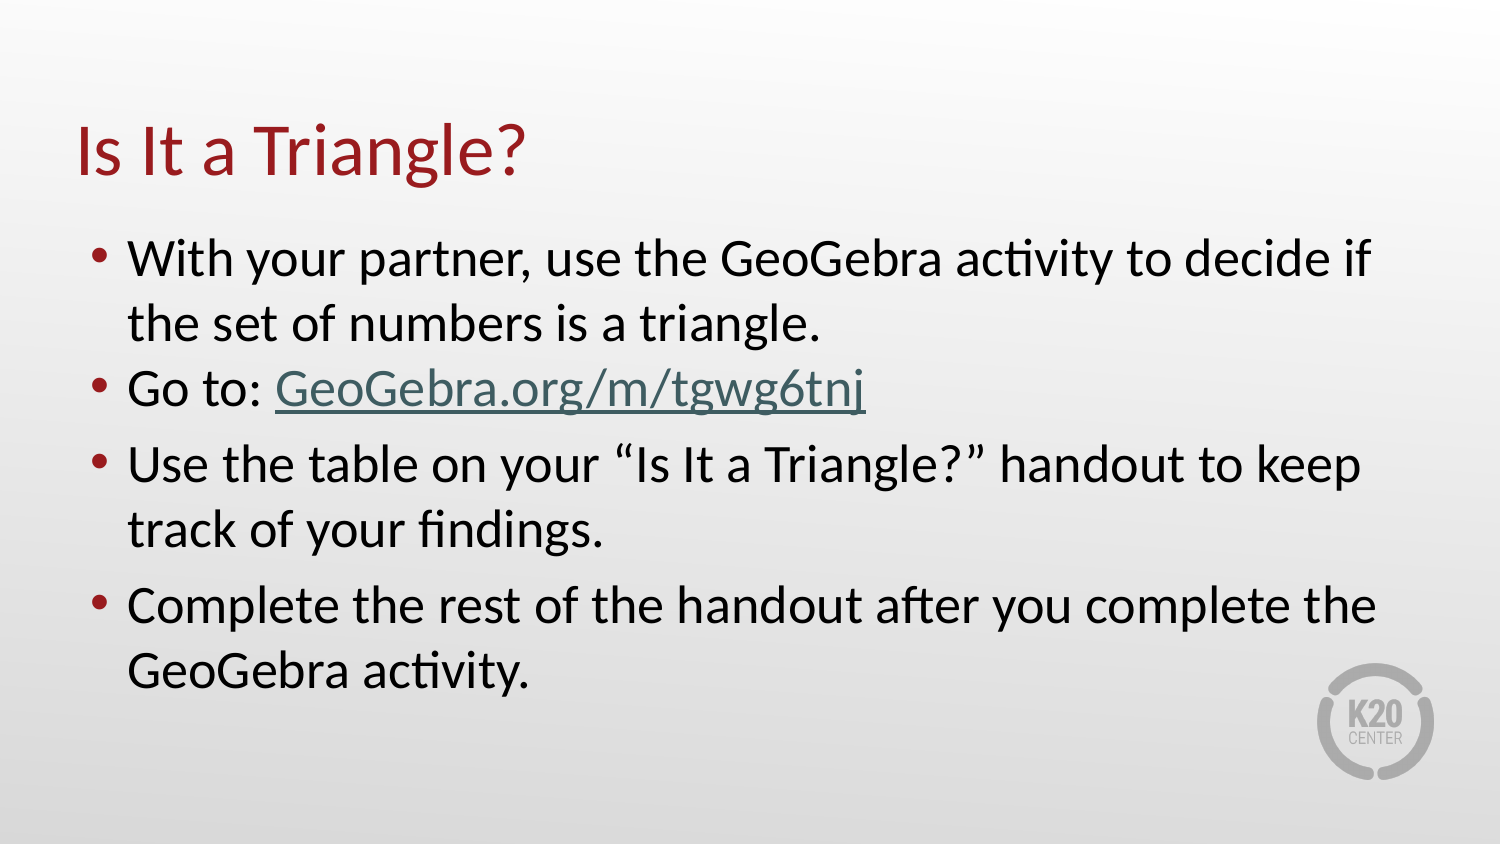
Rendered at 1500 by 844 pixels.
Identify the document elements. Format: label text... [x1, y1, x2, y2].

title Is It a Triangle? [75, 50, 1425, 191]
list With your partner, use the GeoGebra activity to decide if the set of numbers is a triangle. Go to: GeoGebra.org/m/tgwg6tnj Use the table on your “Is It a Triangle?” handout to keep track of your findings. Complete the rest of the handout after you complete the GeoGebra activity. [75, 214, 1425, 779]
picture [1300, 646, 1451, 797]
